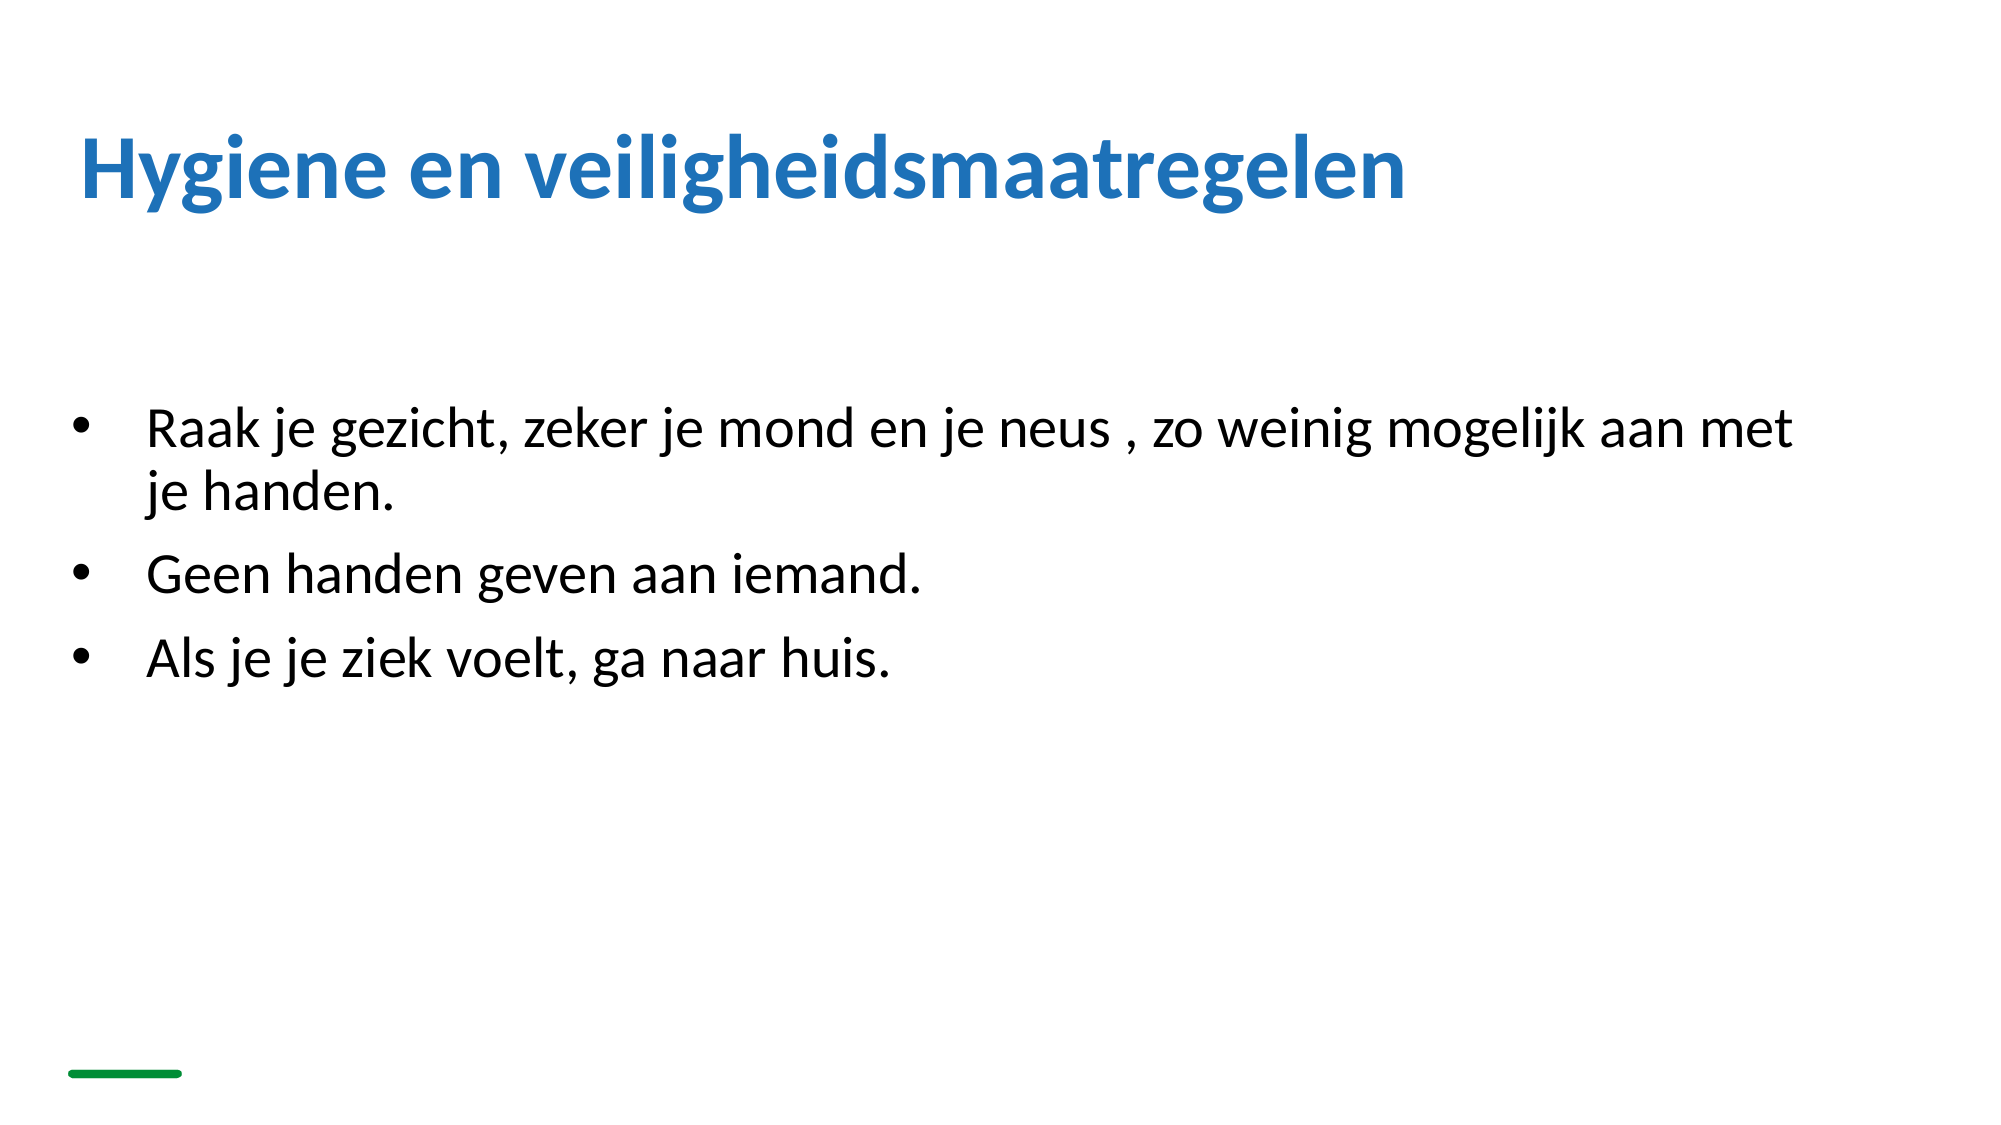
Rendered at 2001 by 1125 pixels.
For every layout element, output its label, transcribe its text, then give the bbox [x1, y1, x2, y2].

picture [65, 1065, 184, 1082]
title Hygiene en veiligheidsmaatregelen [65, 59, 1923, 278]
list Raak je gezicht, zeker je mond en je neus , zo weinig mogelijk aan met je handen. Geen handen geven aan iemand. Als je je ziek voelt, ga naar huis. [56, 389, 1914, 946]
